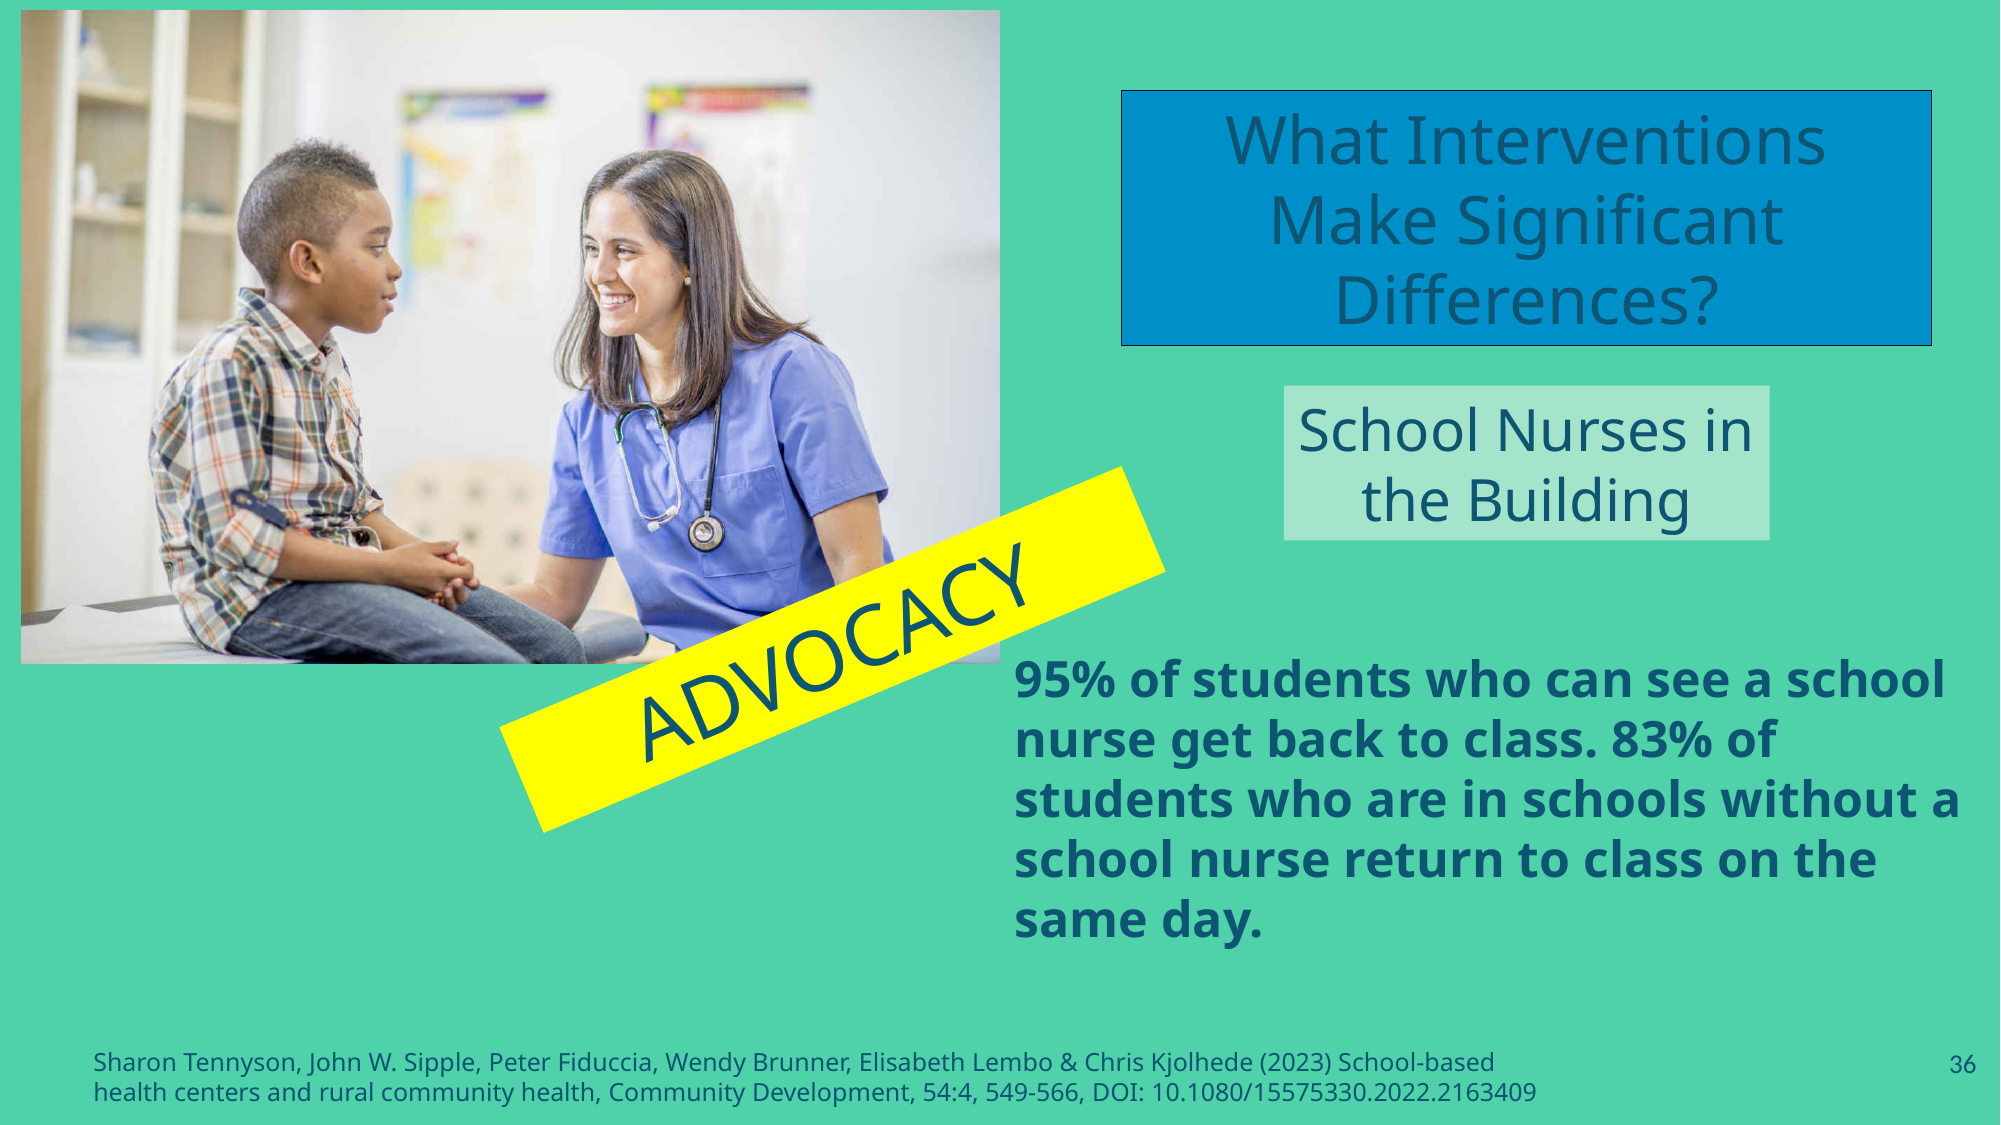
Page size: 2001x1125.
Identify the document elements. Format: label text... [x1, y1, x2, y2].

text_box What Interventions Make Significant Differences? [1121, 90, 1932, 346]
text_box 95% of students who can see a school nurse get back to class. 83% of students who are in schools without a school nurse return to class on the same day. [999, 580, 2000, 955]
text_box School Nurses in the Building [1283, 385, 1770, 541]
text_box ADVOCACY [499, 671, 930, 833]
text_box Sharon Tennyson, John W. Sipple, Peter Fiduccia, Wendy Brunner, Elisabeth Lembo & Chris Kjolhede (2023) School-based health centers and rural community health, Community Development, 54:4, 549-566, DOI: 10.1080/15575330.2022.2163409 [78, 1038, 1593, 1114]
text_box ADVOCACY [1005, 465, 1166, 640]
picture [20, 10, 1001, 664]
slide_number 36 [1871, 1038, 1992, 1125]
